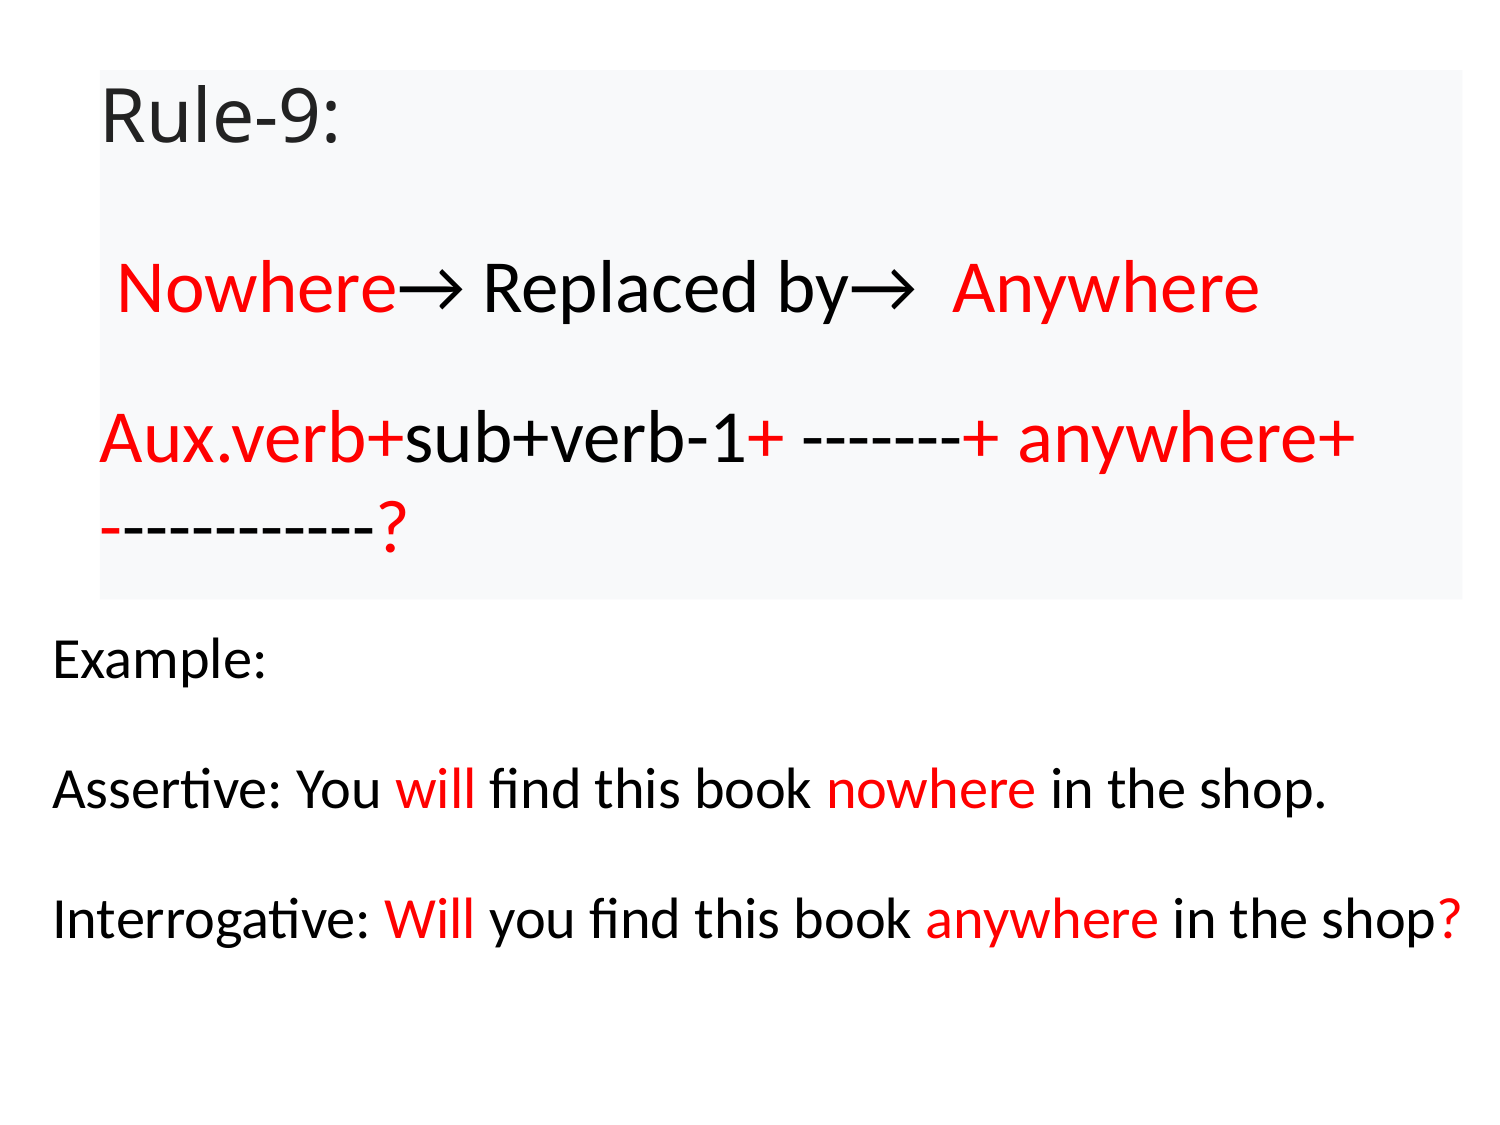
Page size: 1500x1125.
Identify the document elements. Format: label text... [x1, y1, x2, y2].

text_box Example: Assertive: You will find this book nowhere in the shop. [37, 612, 1500, 828]
text_box Rule-9: Nowhere→ Replaced by→ Anywhere Aux.verb+sub+verb-1+ -------+ ‍anywhere+ ------------? [99, 70, 1463, 600]
text_box Interrogative: Will you find this book anywhere in the shop? [37, 837, 1500, 958]
